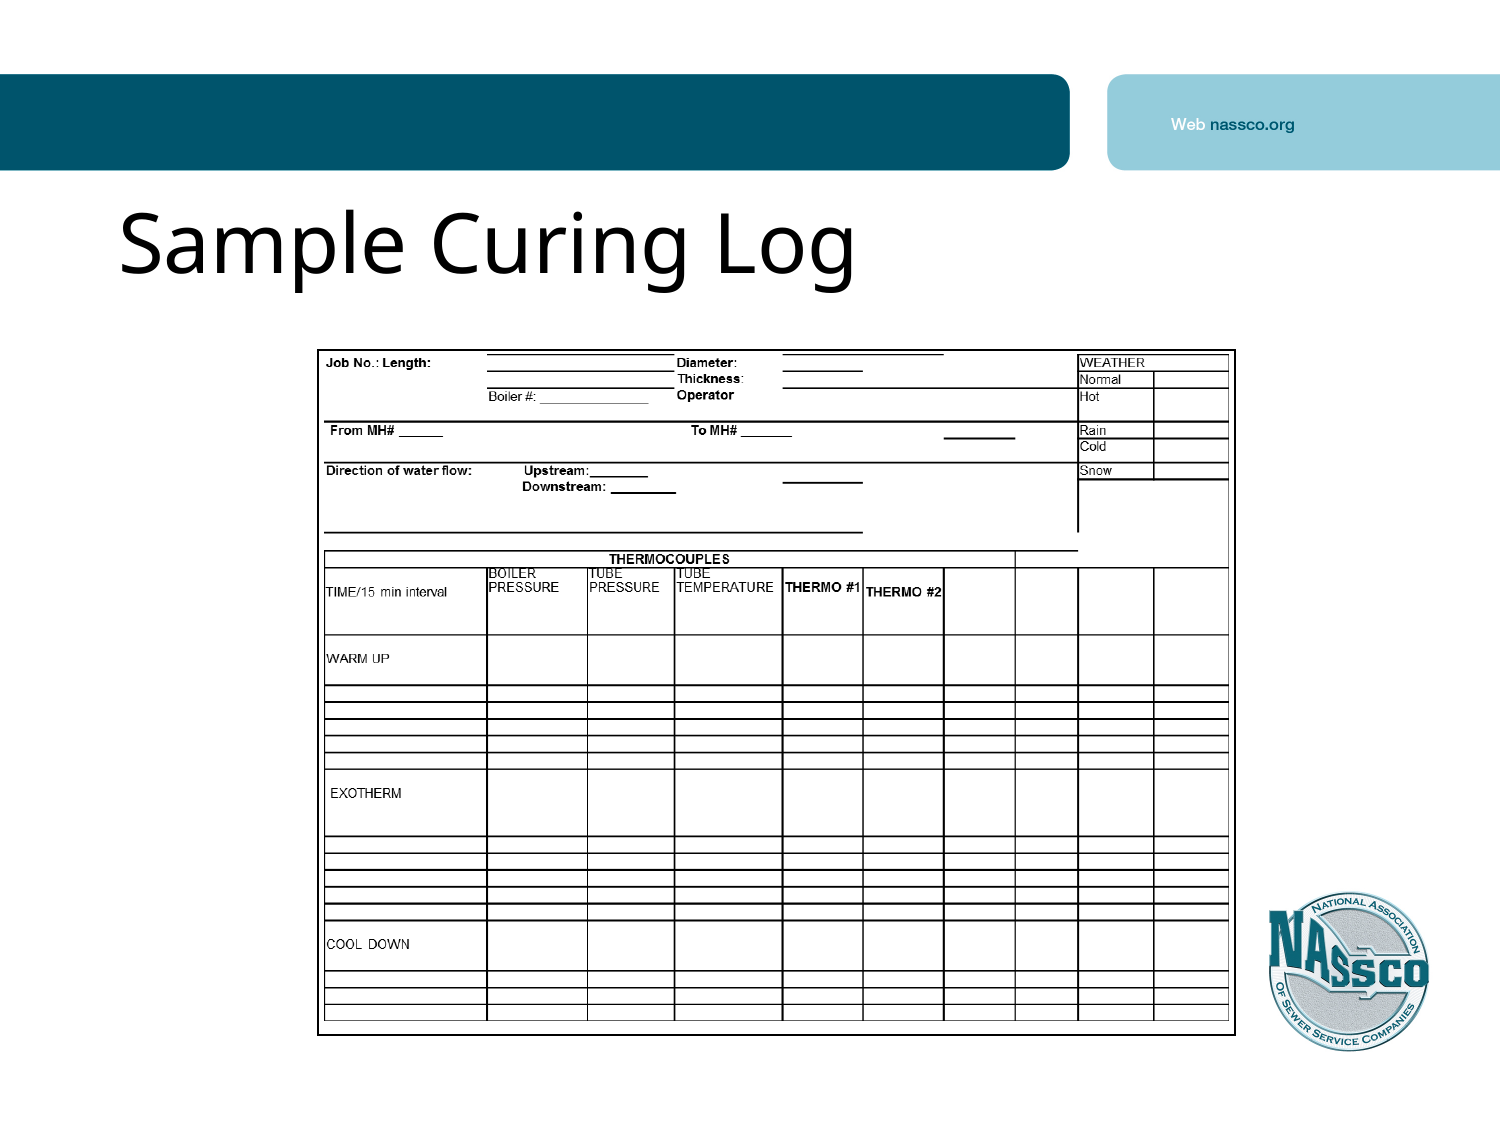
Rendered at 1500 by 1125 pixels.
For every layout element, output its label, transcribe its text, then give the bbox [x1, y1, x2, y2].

text_box [318, 350, 1236, 1036]
title Sample Curing Log [103, 196, 1397, 297]
picture [0, 0, 1500, 1125]
